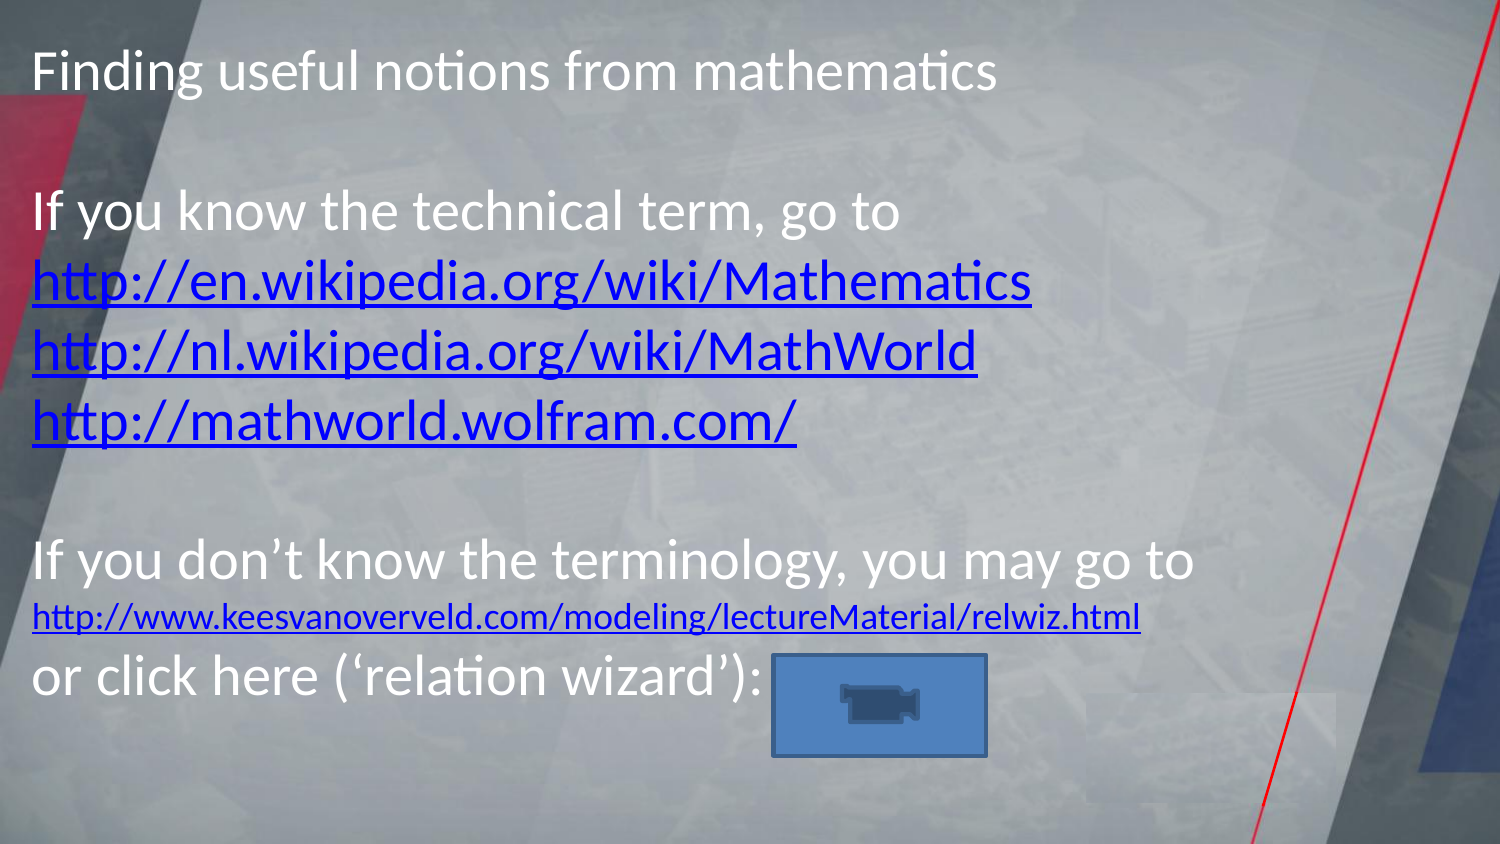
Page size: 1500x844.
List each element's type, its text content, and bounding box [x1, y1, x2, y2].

text_box Finding useful notions from mathematics If you know the technical term, go to http://en.wikipedia.org/wiki/Mathematics http://nl.wikipedia.org/wiki/MathWorld http://mathworld.wolfram.com/ If you don’t know the terminology, you may go to http://www.keesvanoverveld.com/modeling/lectureMaterial/relwiz.html or click here (‘relation wizard’): [31, 31, 1457, 707]
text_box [1086, 691, 1336, 807]
text_box [771, 653, 988, 758]
picture [0, 0, 1500, 844]
